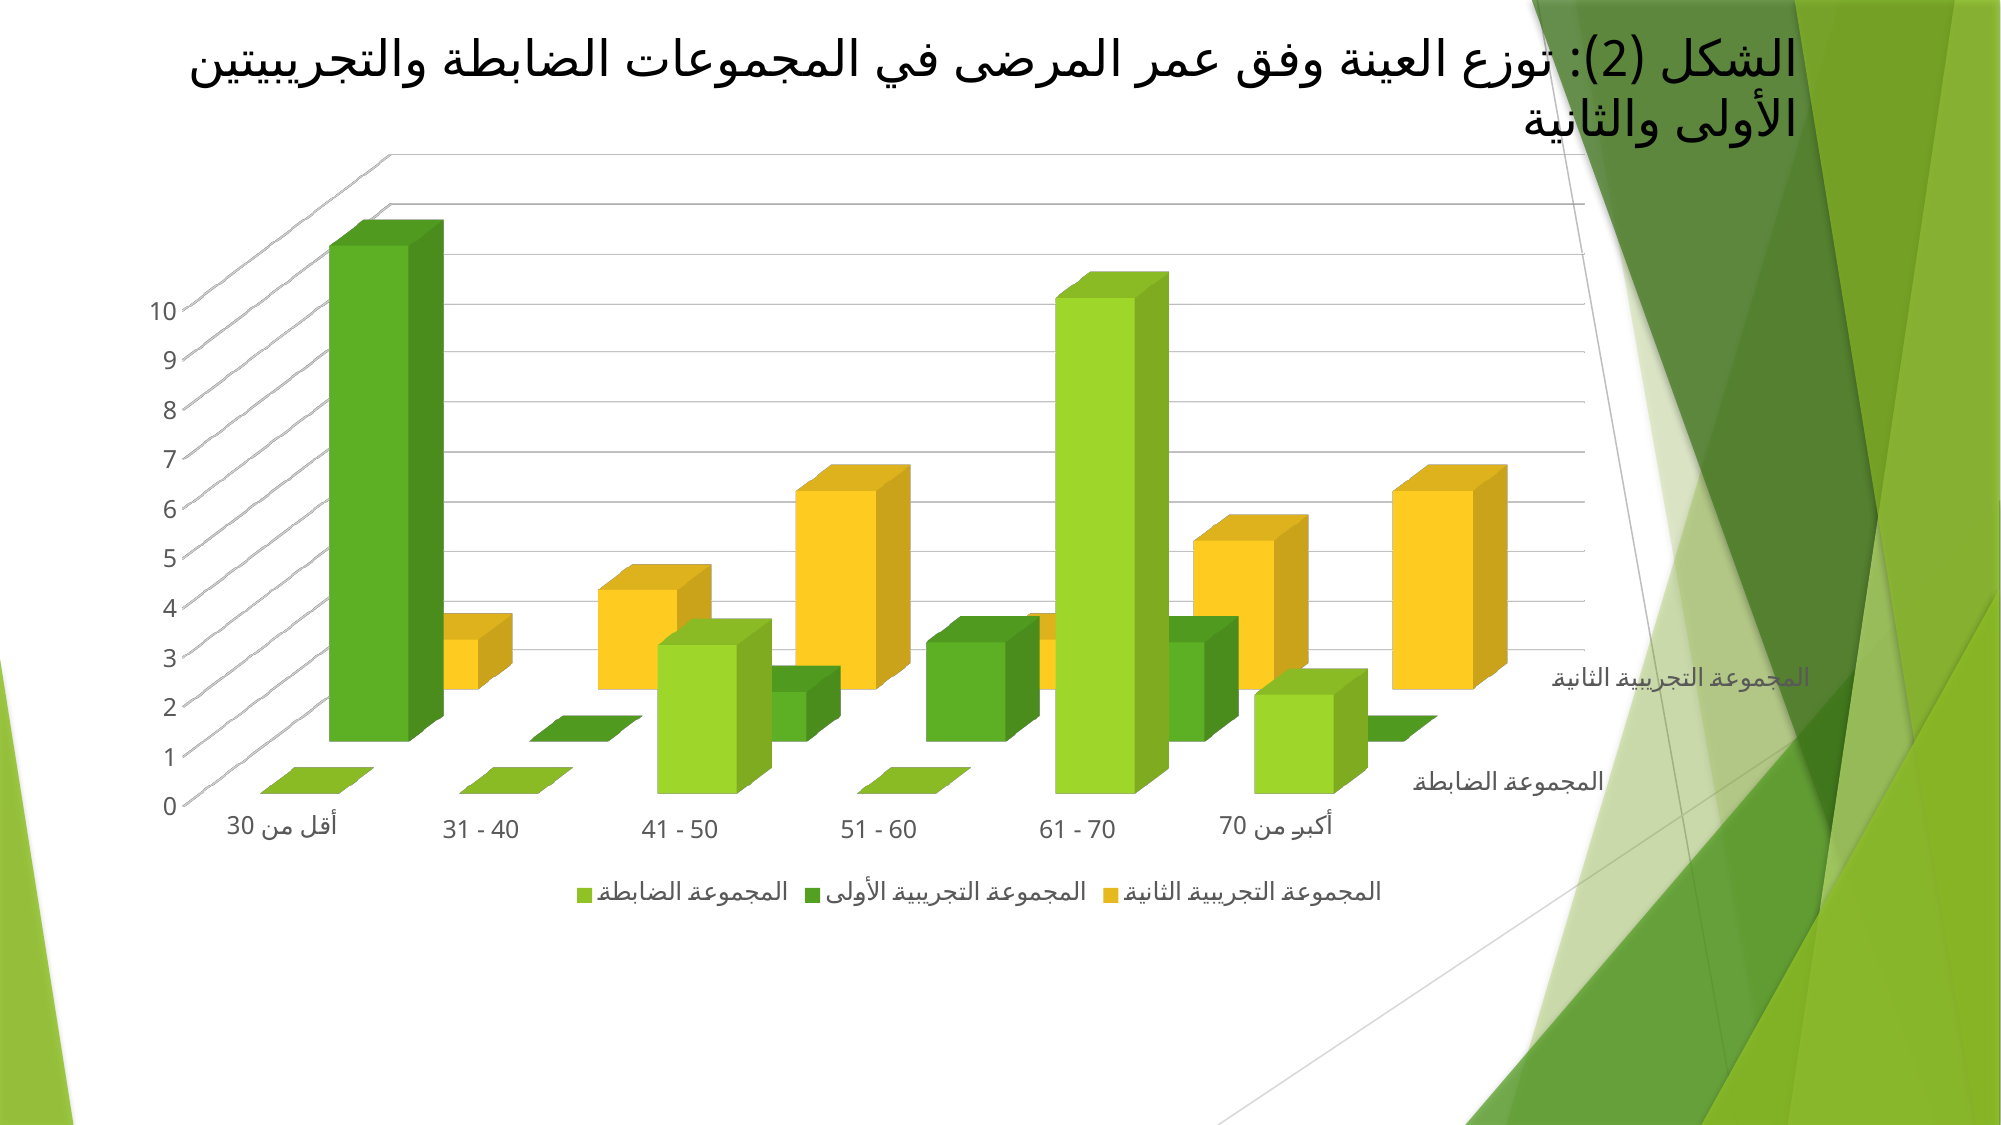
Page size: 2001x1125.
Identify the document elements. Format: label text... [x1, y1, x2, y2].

chart [111, 138, 1848, 919]
title الشكل (2): توزع العينة وفق عمر المرضى في المجموعات الضابطة والتجريبيتين الأولى والثانية [108, 18, 1814, 147]
